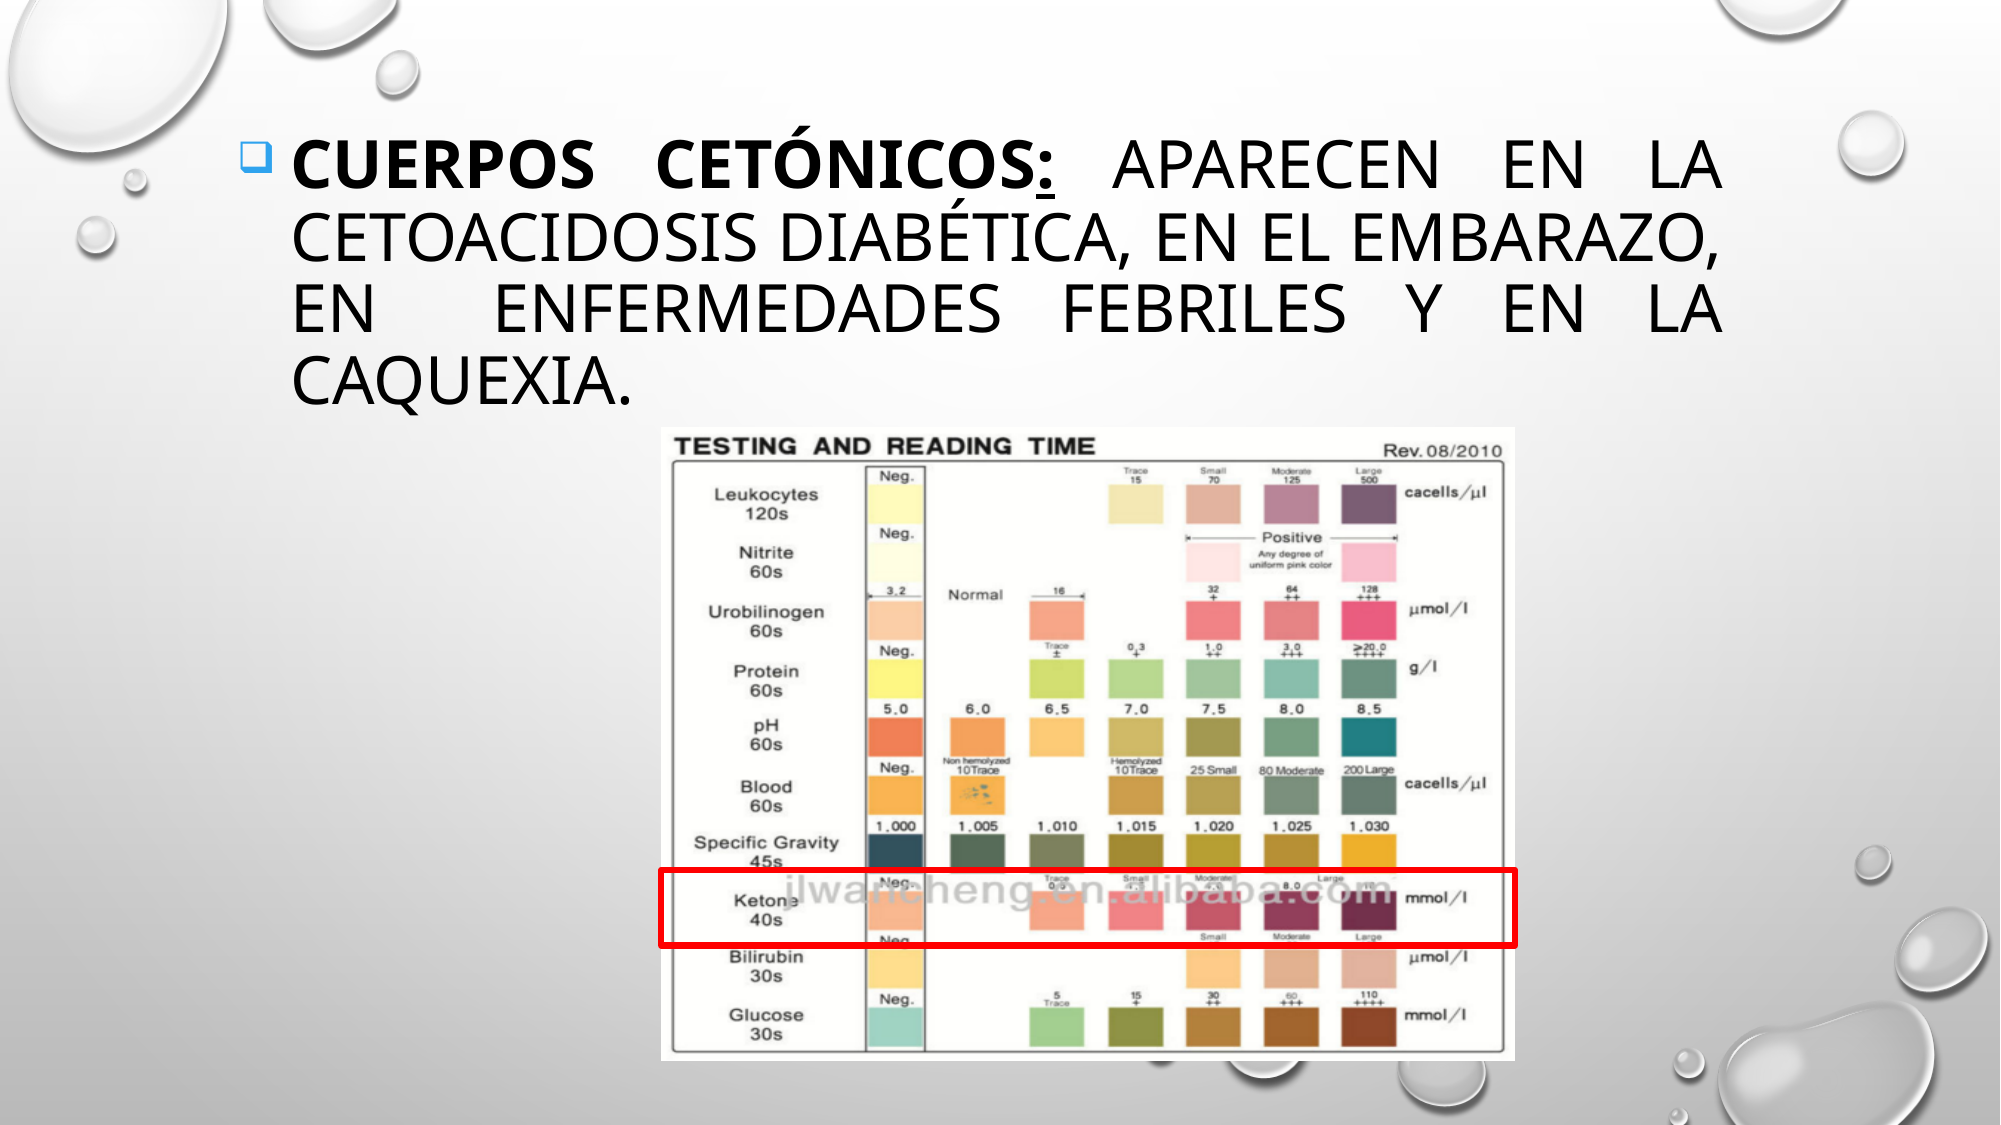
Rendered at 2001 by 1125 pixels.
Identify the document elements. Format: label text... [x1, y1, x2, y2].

title Cuerpos Cetónicos: aparecen en la cetoacidosis diabética, en el embarazo, en enfermedades febriles y en la caquexia. [222, 44, 1739, 506]
picture [0, 0, 2000, 1125]
